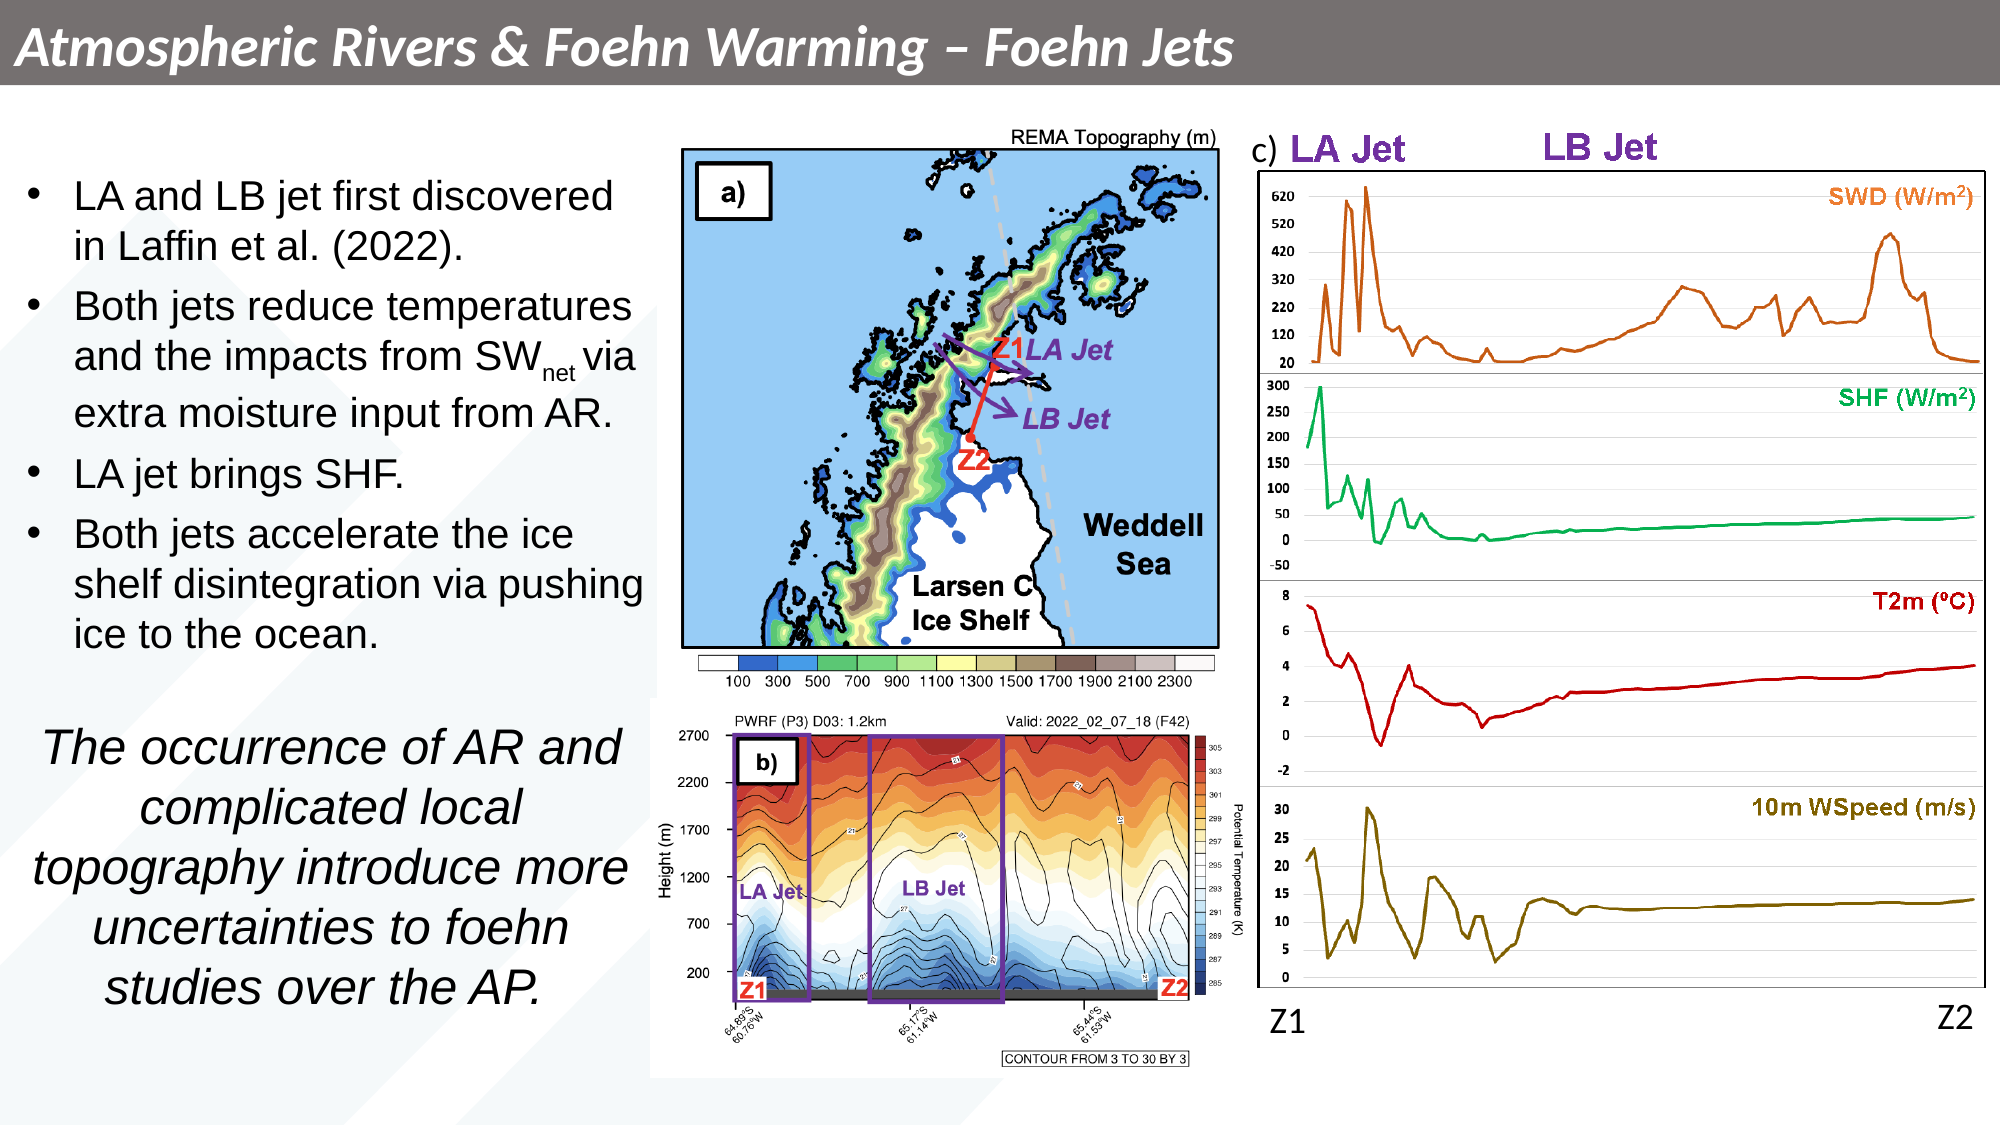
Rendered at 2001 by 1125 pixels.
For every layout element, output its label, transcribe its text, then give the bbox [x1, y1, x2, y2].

text_box The occurrence of AR and complicated local topography introduce more uncertainties to foehn studies over the AP. [11, 706, 645, 1022]
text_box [650, 110, 2000, 1078]
text_box Atmospheric Rivers & Foehn Warming – Foehn Jets [0, 0, 2000, 86]
text_box LA and LB jet first discovered in Laffin et al. (2022). Both jets reduce temperatures and the impacts from SWnet via extra moisture input from AR. LA jet brings SHF. Both jets accelerate the ice shelf disintegration via pushing ice to the ocean. [11, 161, 645, 665]
